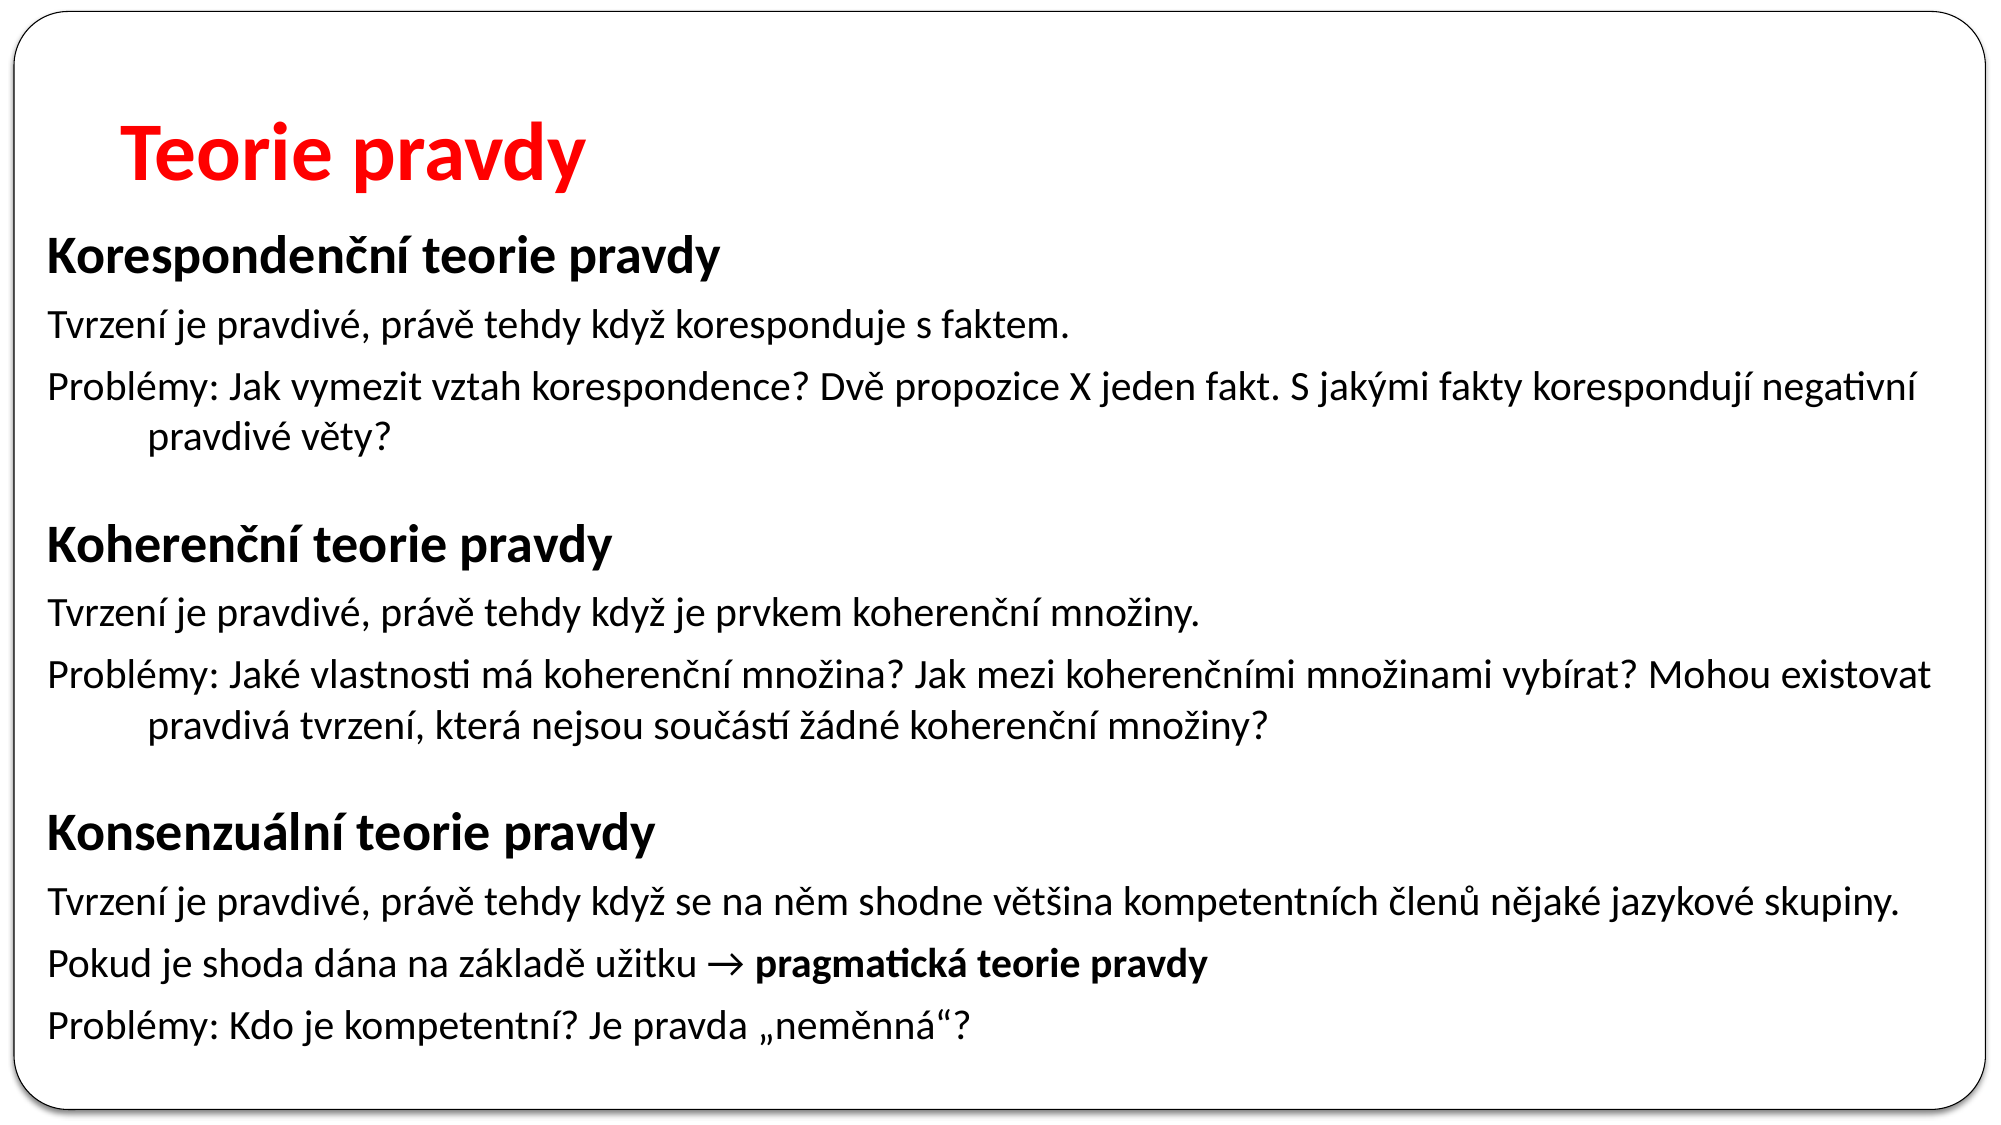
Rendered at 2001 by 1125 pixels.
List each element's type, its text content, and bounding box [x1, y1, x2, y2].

list Korespondenční teorie pravdy Tvrzení je pravdivé, právě tehdy když koresponduje s faktem. Problémy: Jak vymezit vztah korespondence? Dvě propozice X jeden fakt. S jakými fakty korespondují negativní pravdivé věty? Koherenční teorie pravdy Tvrzení je pravdivé, právě tehdy když je prvkem koherenční množiny. Problémy: Jaké vlastnosti má koherenční množina? Jak mezi koherenčními množinami vybírat? Mohou existovat pravdivá tvrzení, která nejsou součástí žádné koherenční množiny? Konsenzuální teorie pravdy Tvrzení je pravdivé, právě tehdy když se na něm shodne většina kompetentních členů nějaké jazykové skupiny. Pokud je shoda dána na základě užitku → pragmatická teorie pravdy Problémy: Kdo je kompetentní? Je pravda „neměnná“? [32, 211, 1967, 1083]
title Teorie pravdy [106, 74, 1649, 211]
